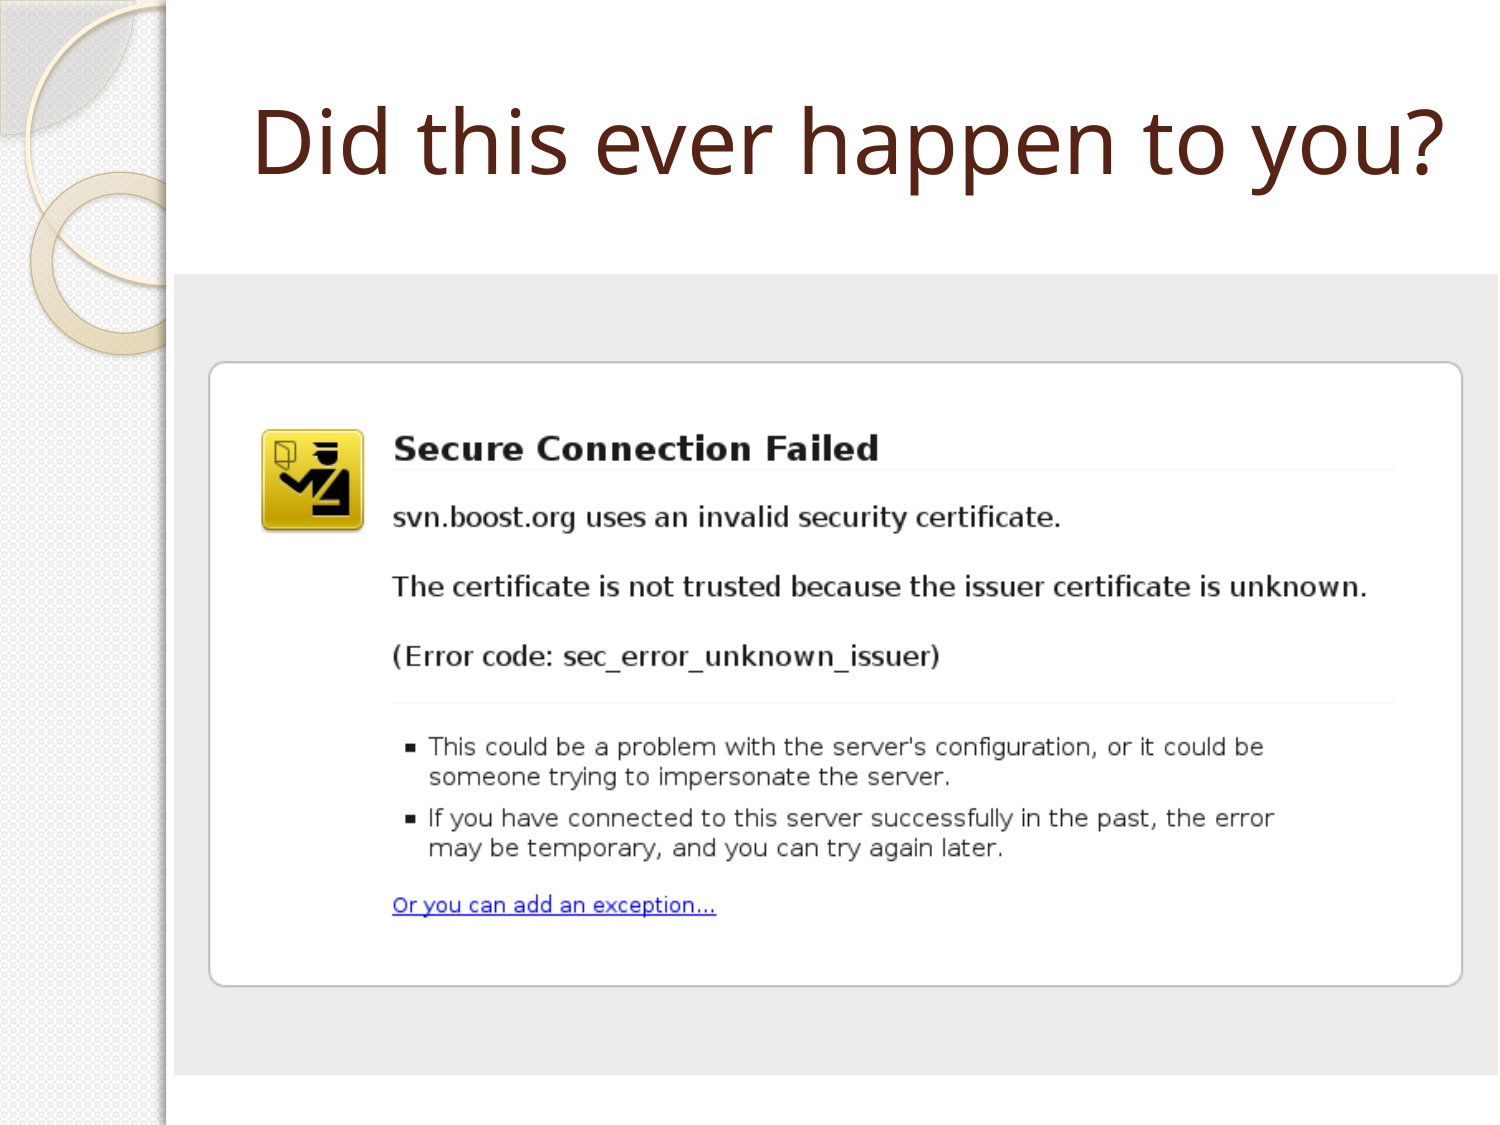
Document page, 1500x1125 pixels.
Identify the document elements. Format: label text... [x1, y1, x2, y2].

picture [174, 274, 1498, 1076]
title Did this ever happen to you? [235, 45, 1466, 233]
